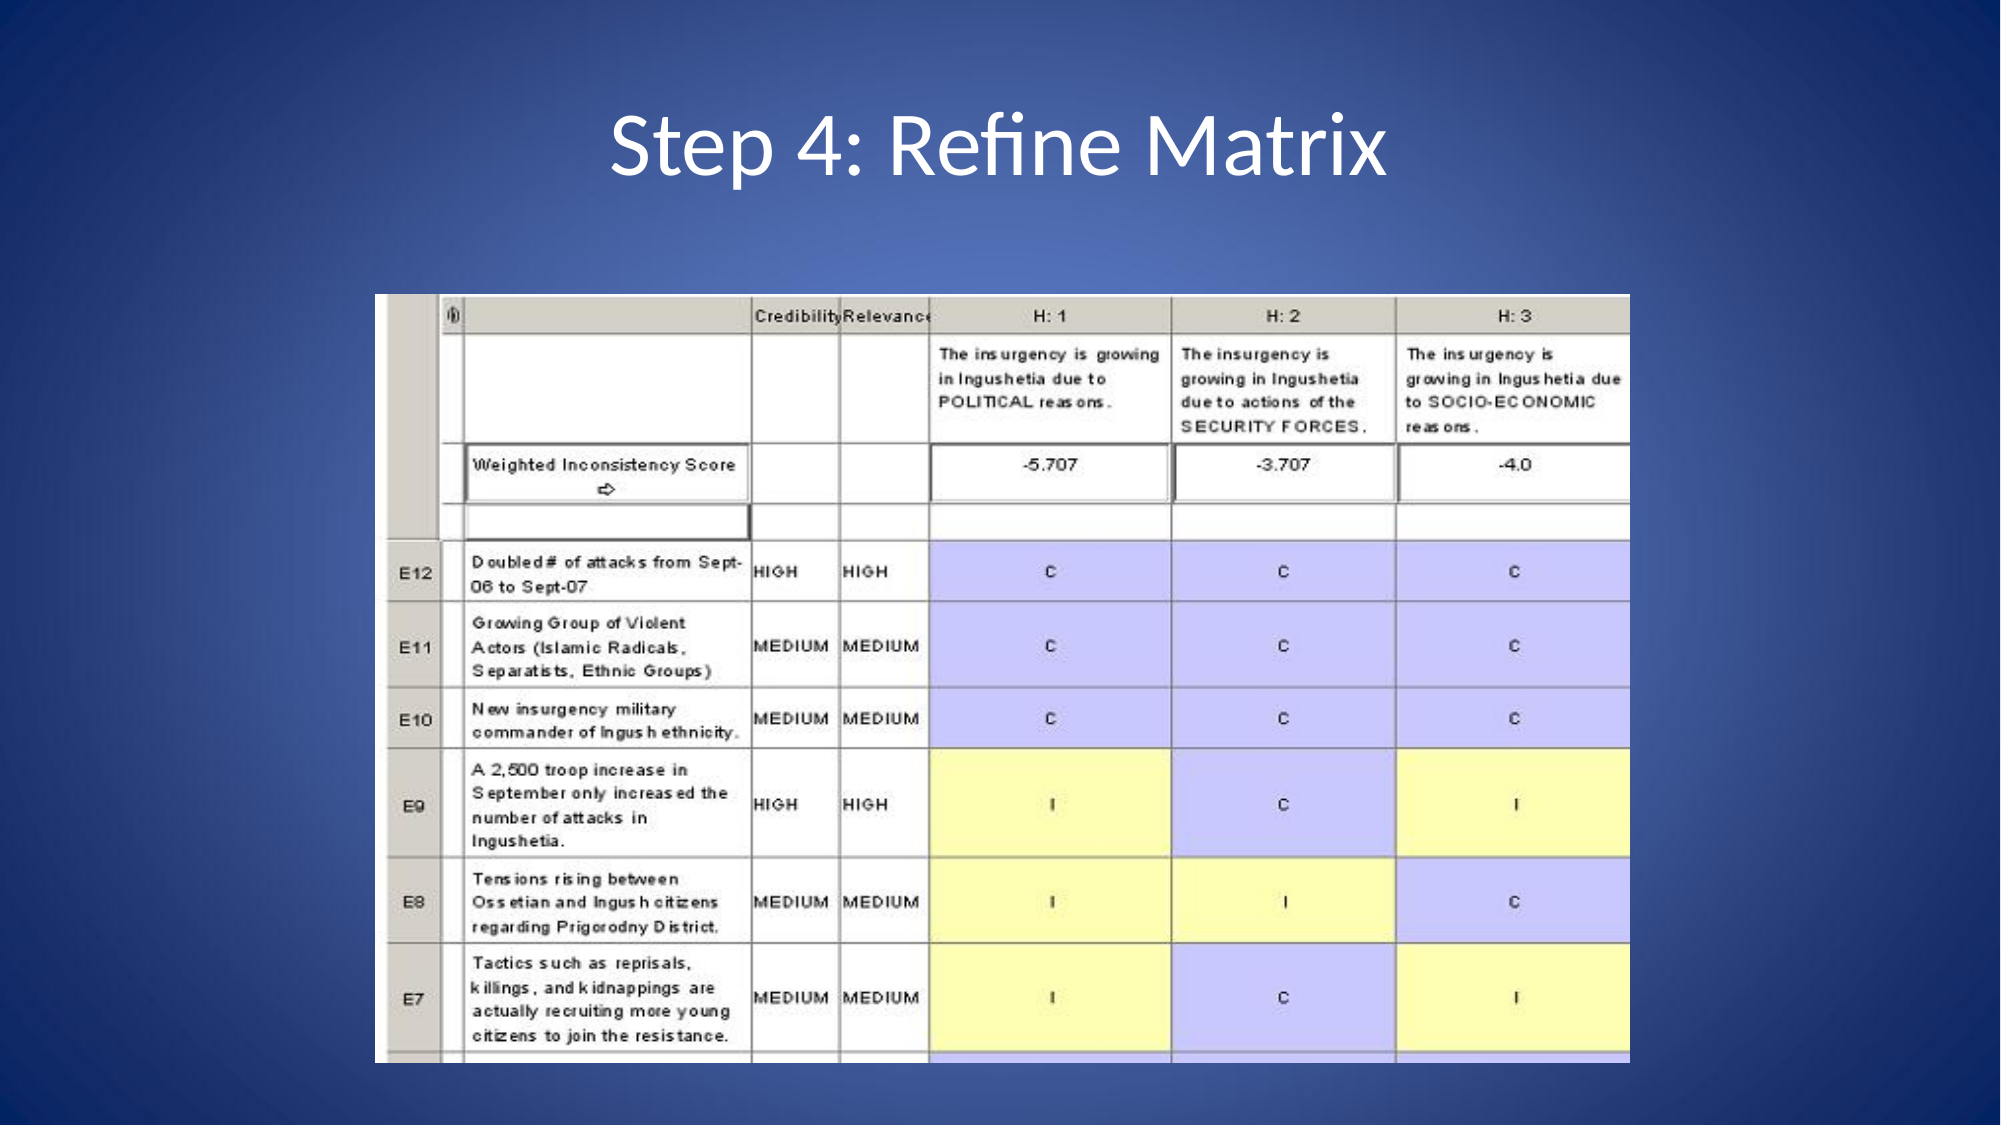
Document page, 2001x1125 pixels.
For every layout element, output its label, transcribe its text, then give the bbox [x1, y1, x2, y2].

picture [0, 0, 2001, 1125]
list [374, 294, 1630, 1063]
title Step 4: Refine Matrix [99, 45, 1900, 233]
